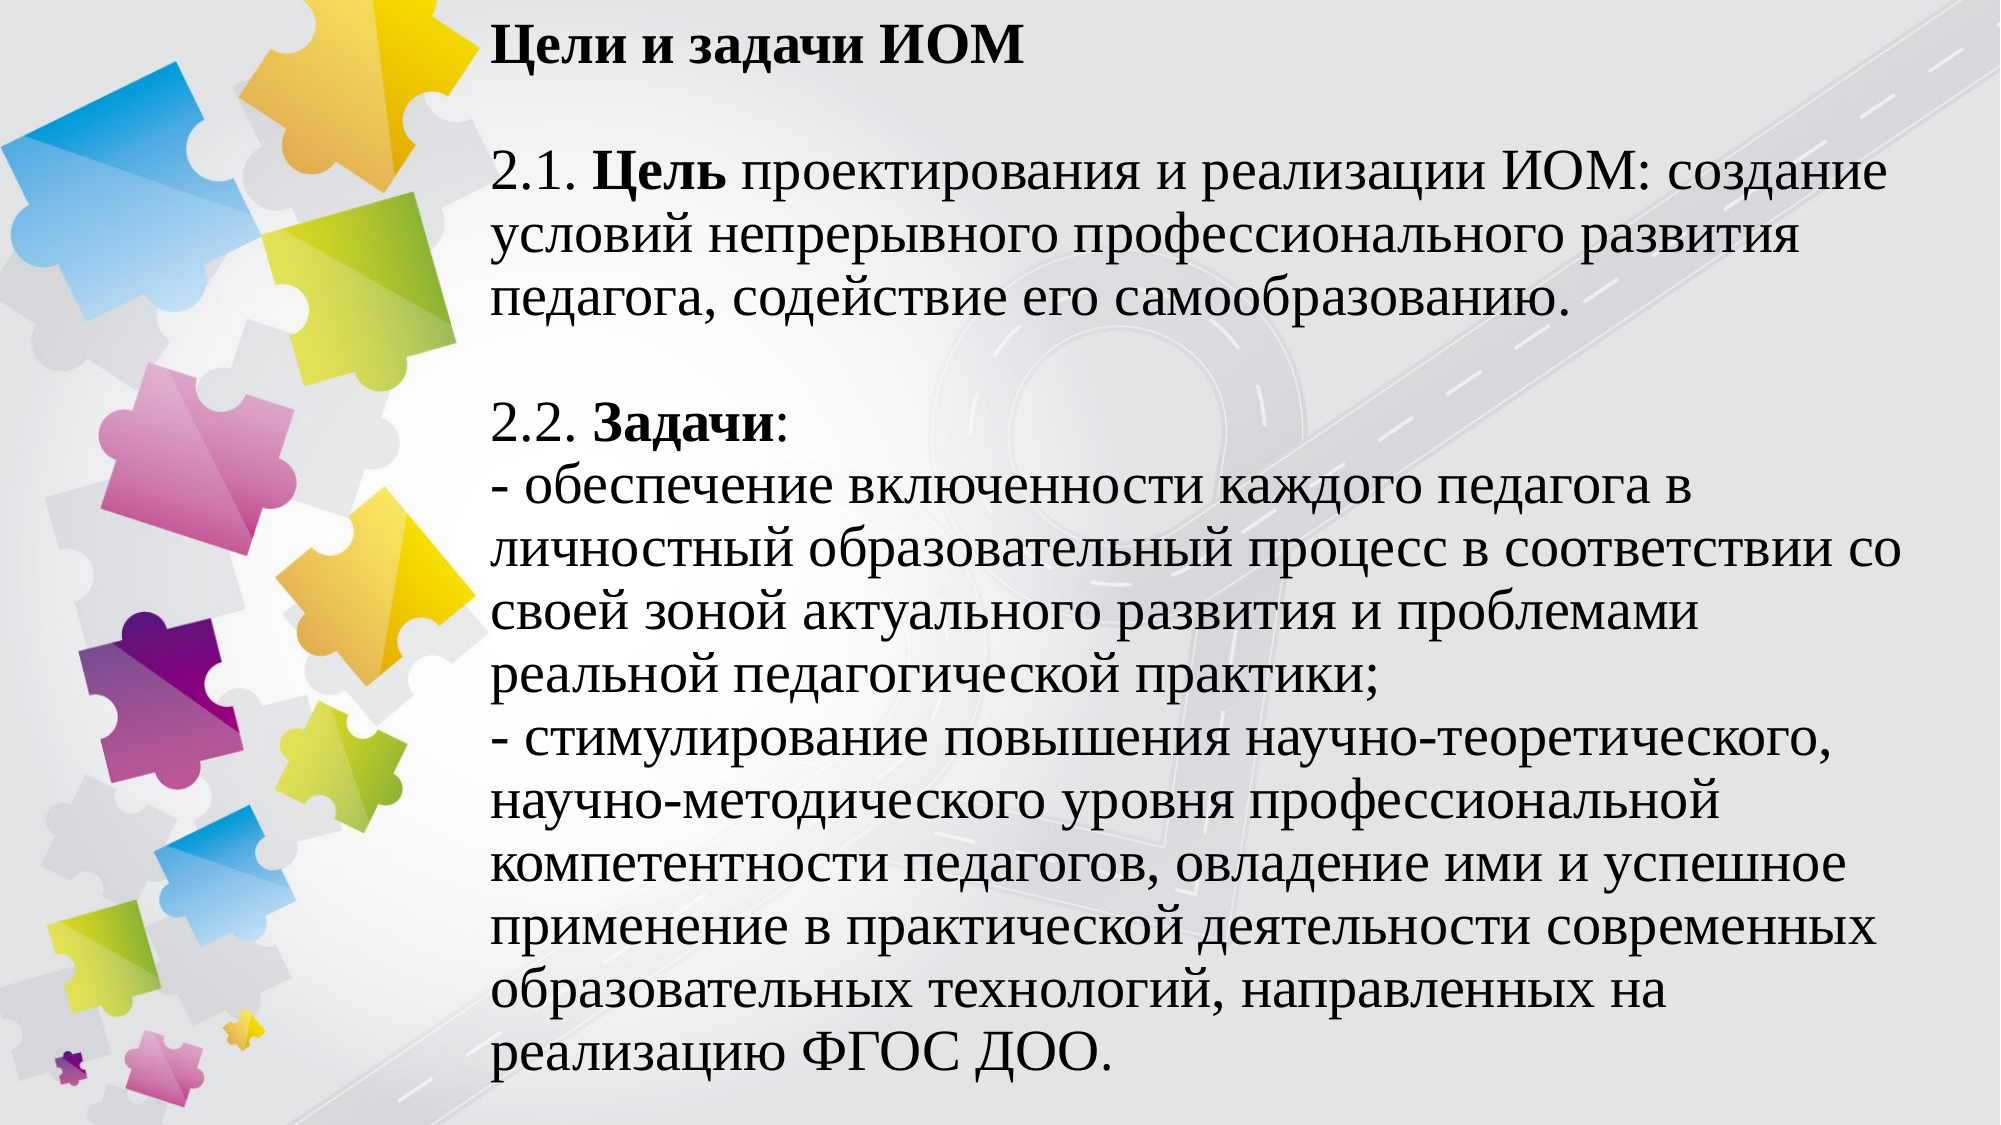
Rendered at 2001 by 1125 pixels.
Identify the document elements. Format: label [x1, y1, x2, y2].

list [0, 0, 2000, 1125]
